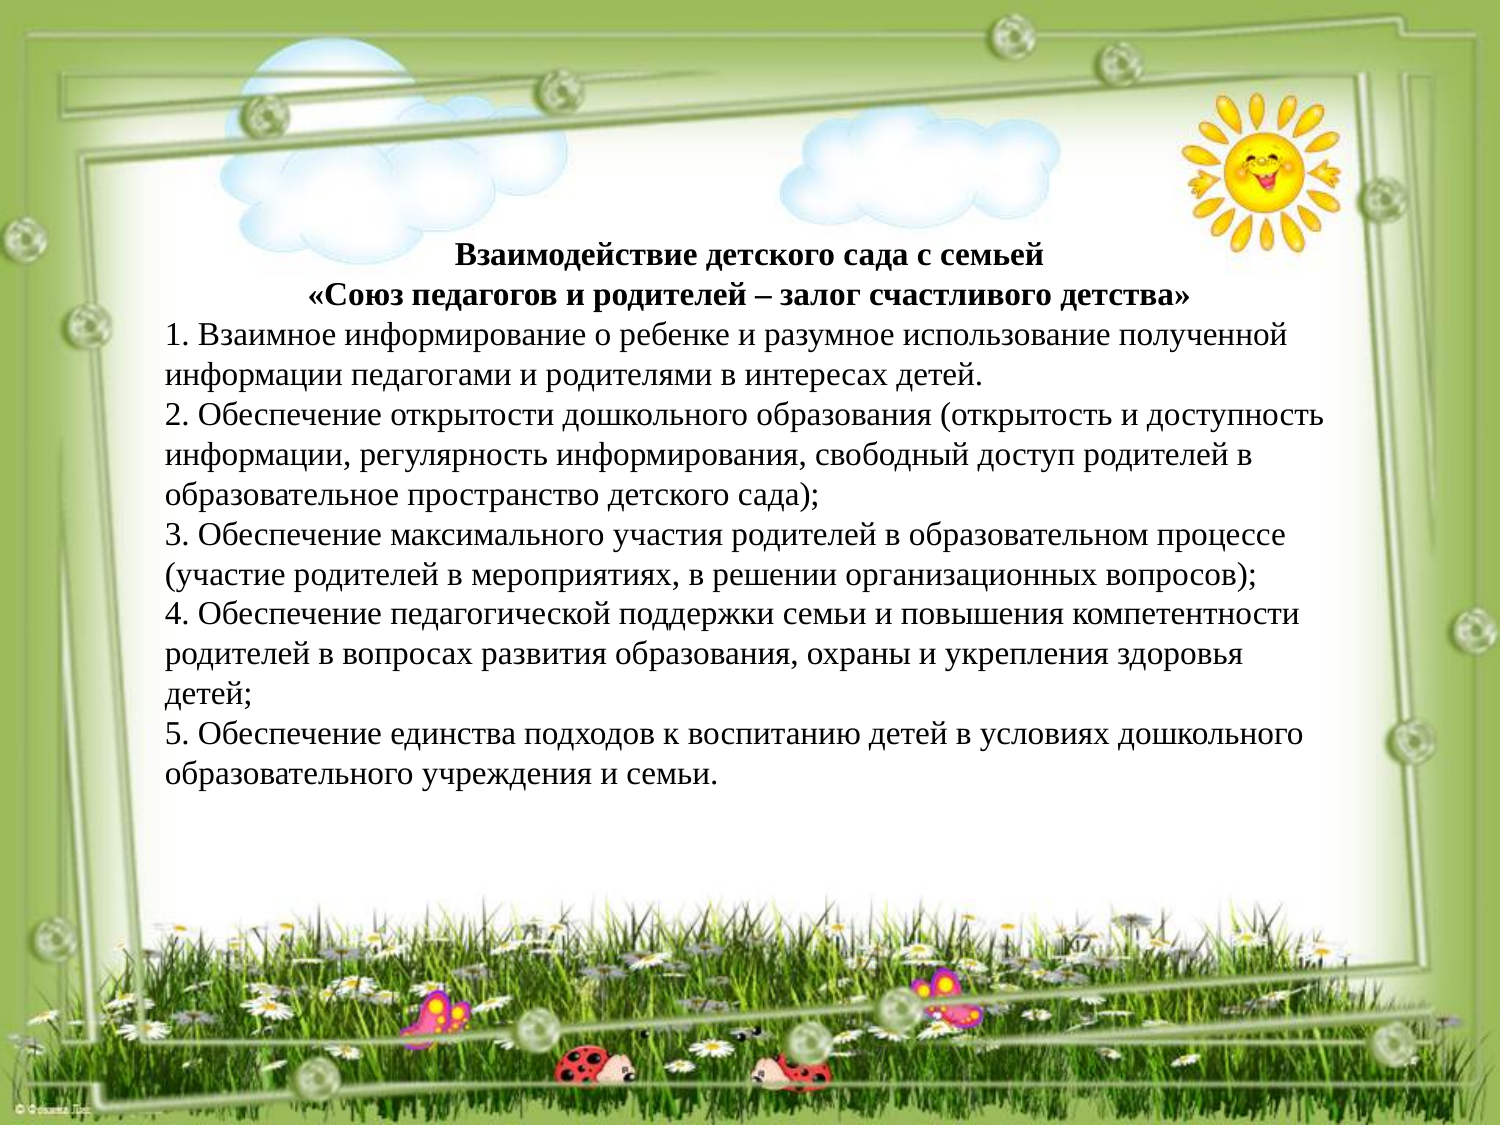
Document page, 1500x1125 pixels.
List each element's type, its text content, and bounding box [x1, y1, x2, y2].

text_box Взаимодействие детского сада с семьей «Союз педагогов и родителей – залог счастливого детства» 1. Взаимное информирование о ребенке и разумное использование полученной информации педагогами и родителями в интересах детей. 2. Обеспечение открытости дошкольного образования (открытость и доступность информации, регулярность информирования, свободный доступ родителей в образовательное пространство детского сада); 3. Обеспечение максимального участия родителей в образовательном процессе (участие родителей в мероприятиях, в решении организационных вопросов); 4. Обеспечение педагогической поддержки семьи и повышения компетентности родителей в вопросах развития образования, охраны и укрепления здоровья детей; 5. Обеспечение единства подходов к воспитанию детей в условиях дошкольного образовательного учреждения и семьи. [149, 224, 1350, 879]
picture [0, 0, 1500, 1125]
